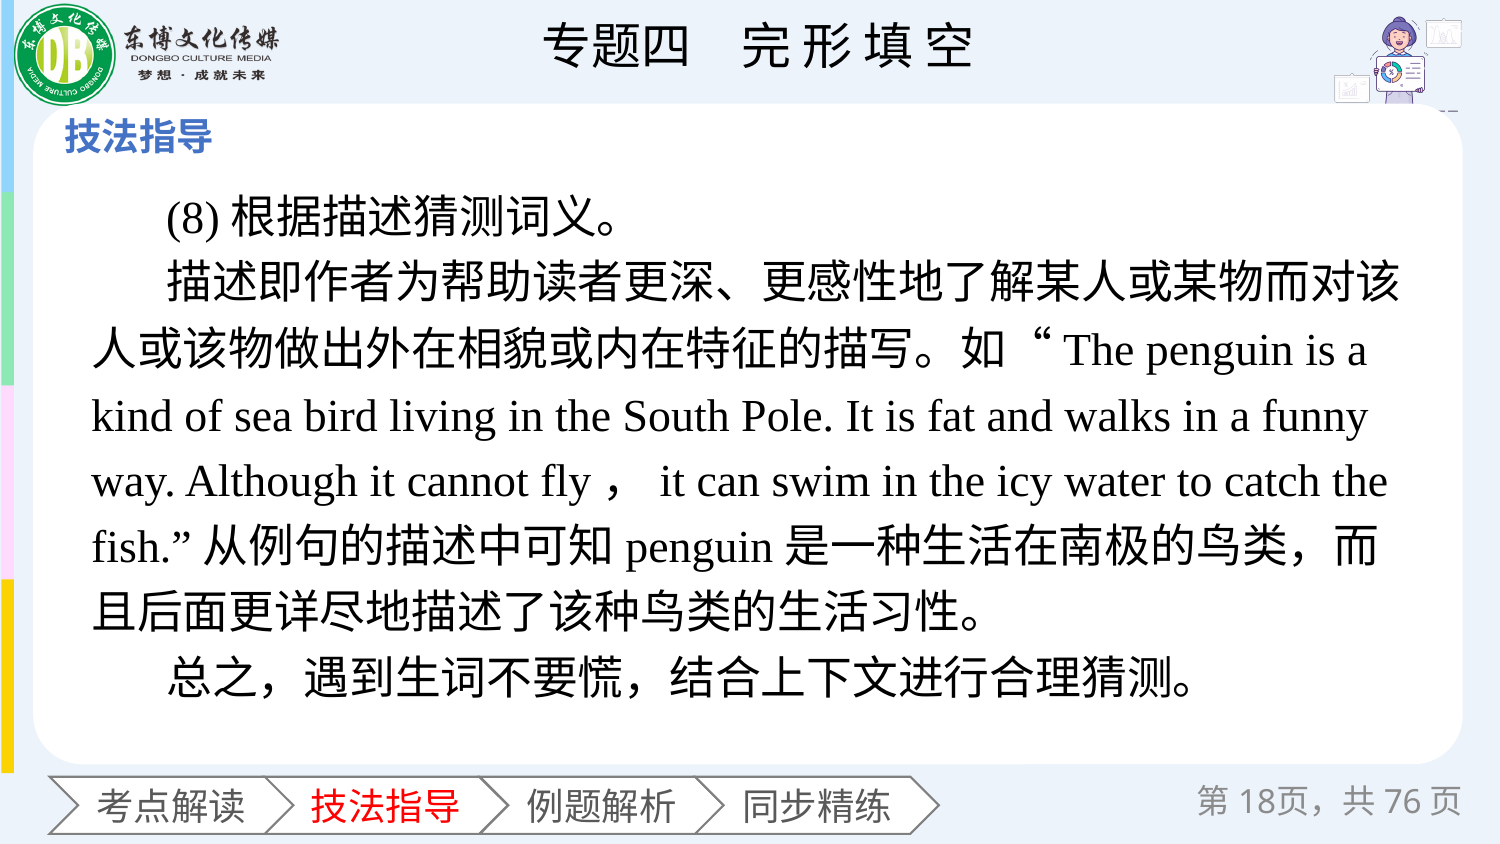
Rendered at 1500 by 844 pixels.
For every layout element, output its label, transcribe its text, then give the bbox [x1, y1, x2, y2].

text_box (8)根据描述猜测词义。 描述即作者为帮助读者更深、更感性地了解某人或某物而对该人或该物做出外在相貌或内在特征的描写。如“The penguin is a kind of sea bird living in the South Pole. It is fat and walks in a funny way. Although it cannot fly，it can swim in the icy water to catch the fish.”从例句的描述中可知penguin是一种生活在南极的鸟类，而且后面更详尽地描述了该种鸟类的生活习性。 总之，遇到生词不要慌，结合上下文进行合理猜测。 [76, 168, 1422, 712]
slide_number 第页，共76页 [1173, 780, 1478, 826]
picture [14, 3, 280, 106]
picture [1312, 0, 1487, 131]
